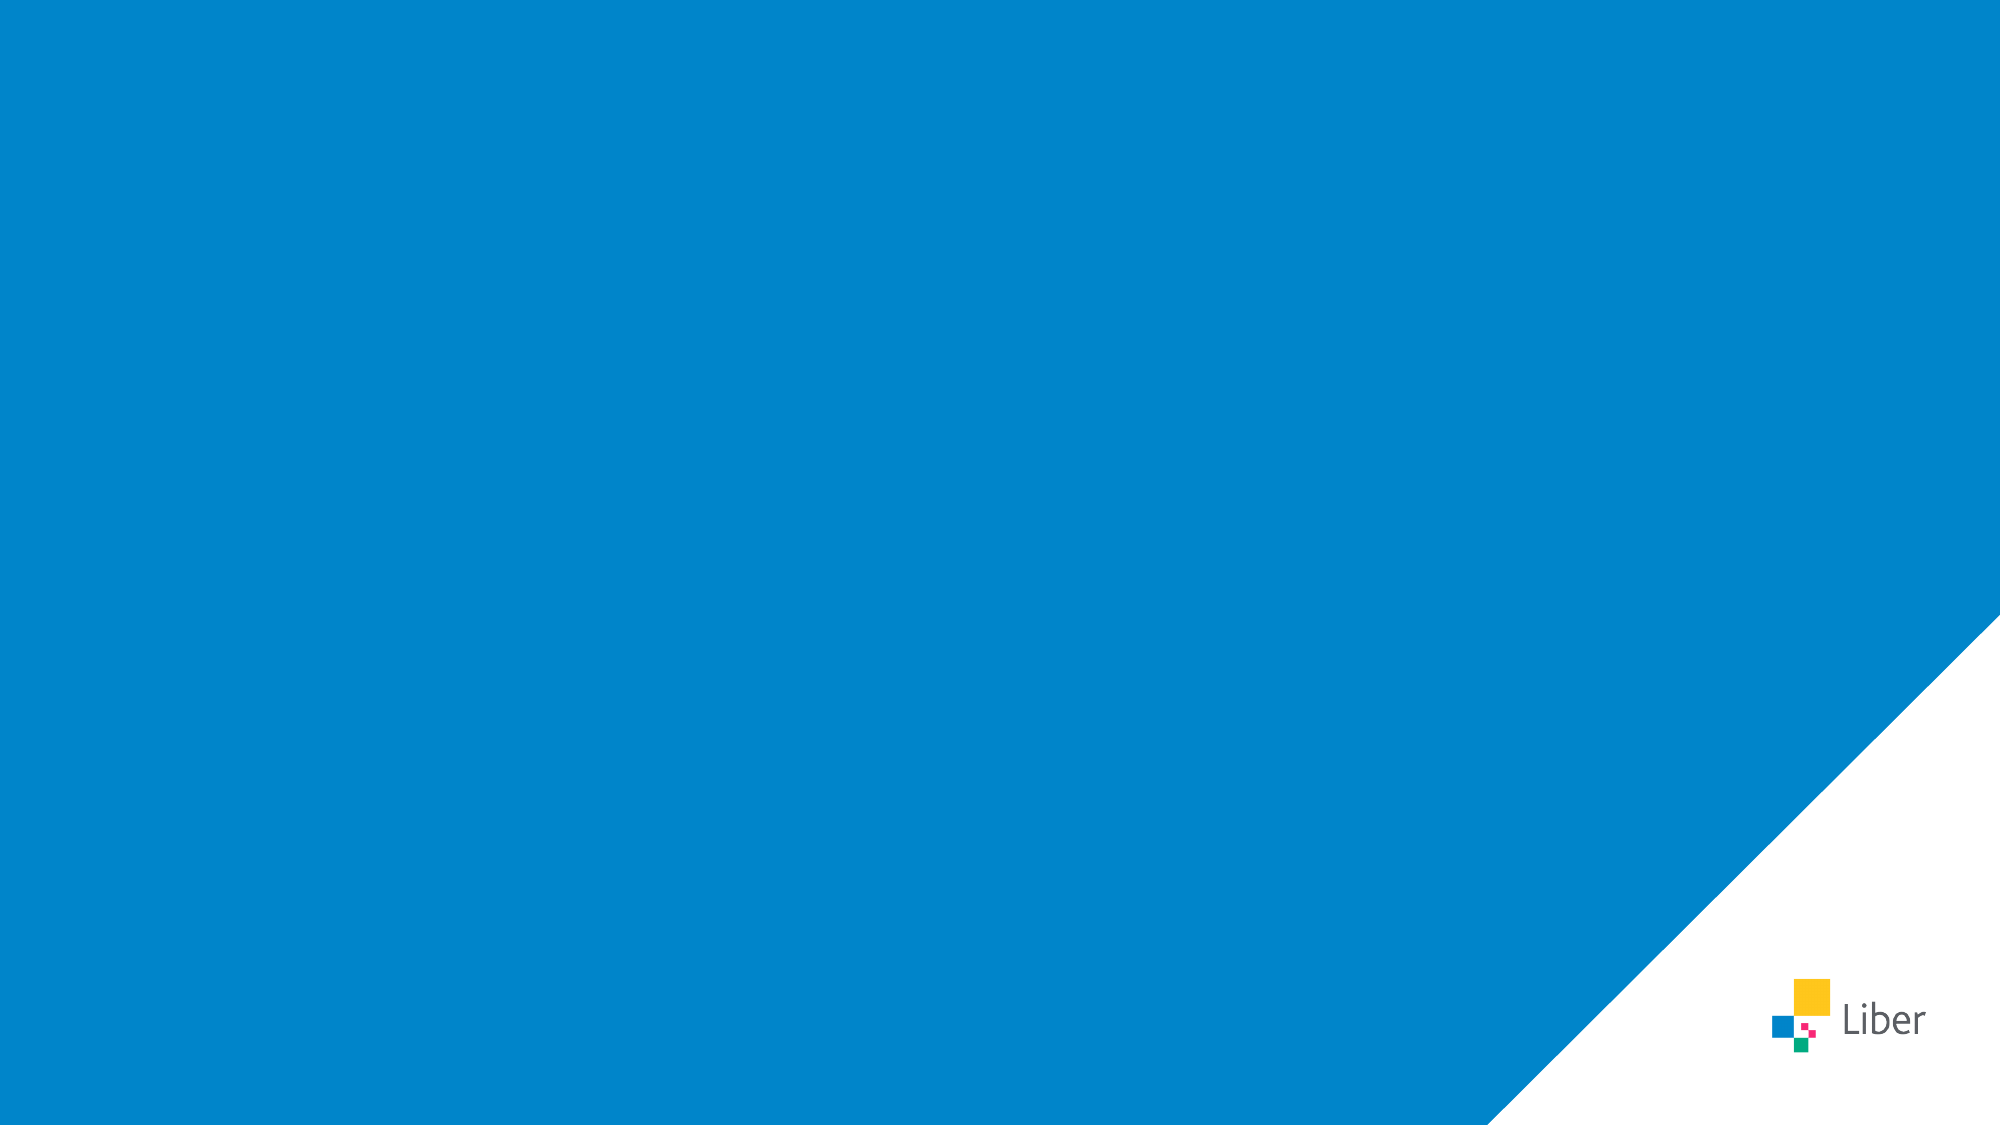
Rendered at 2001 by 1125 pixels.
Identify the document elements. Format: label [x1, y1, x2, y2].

picture [1764, 969, 1935, 1062]
